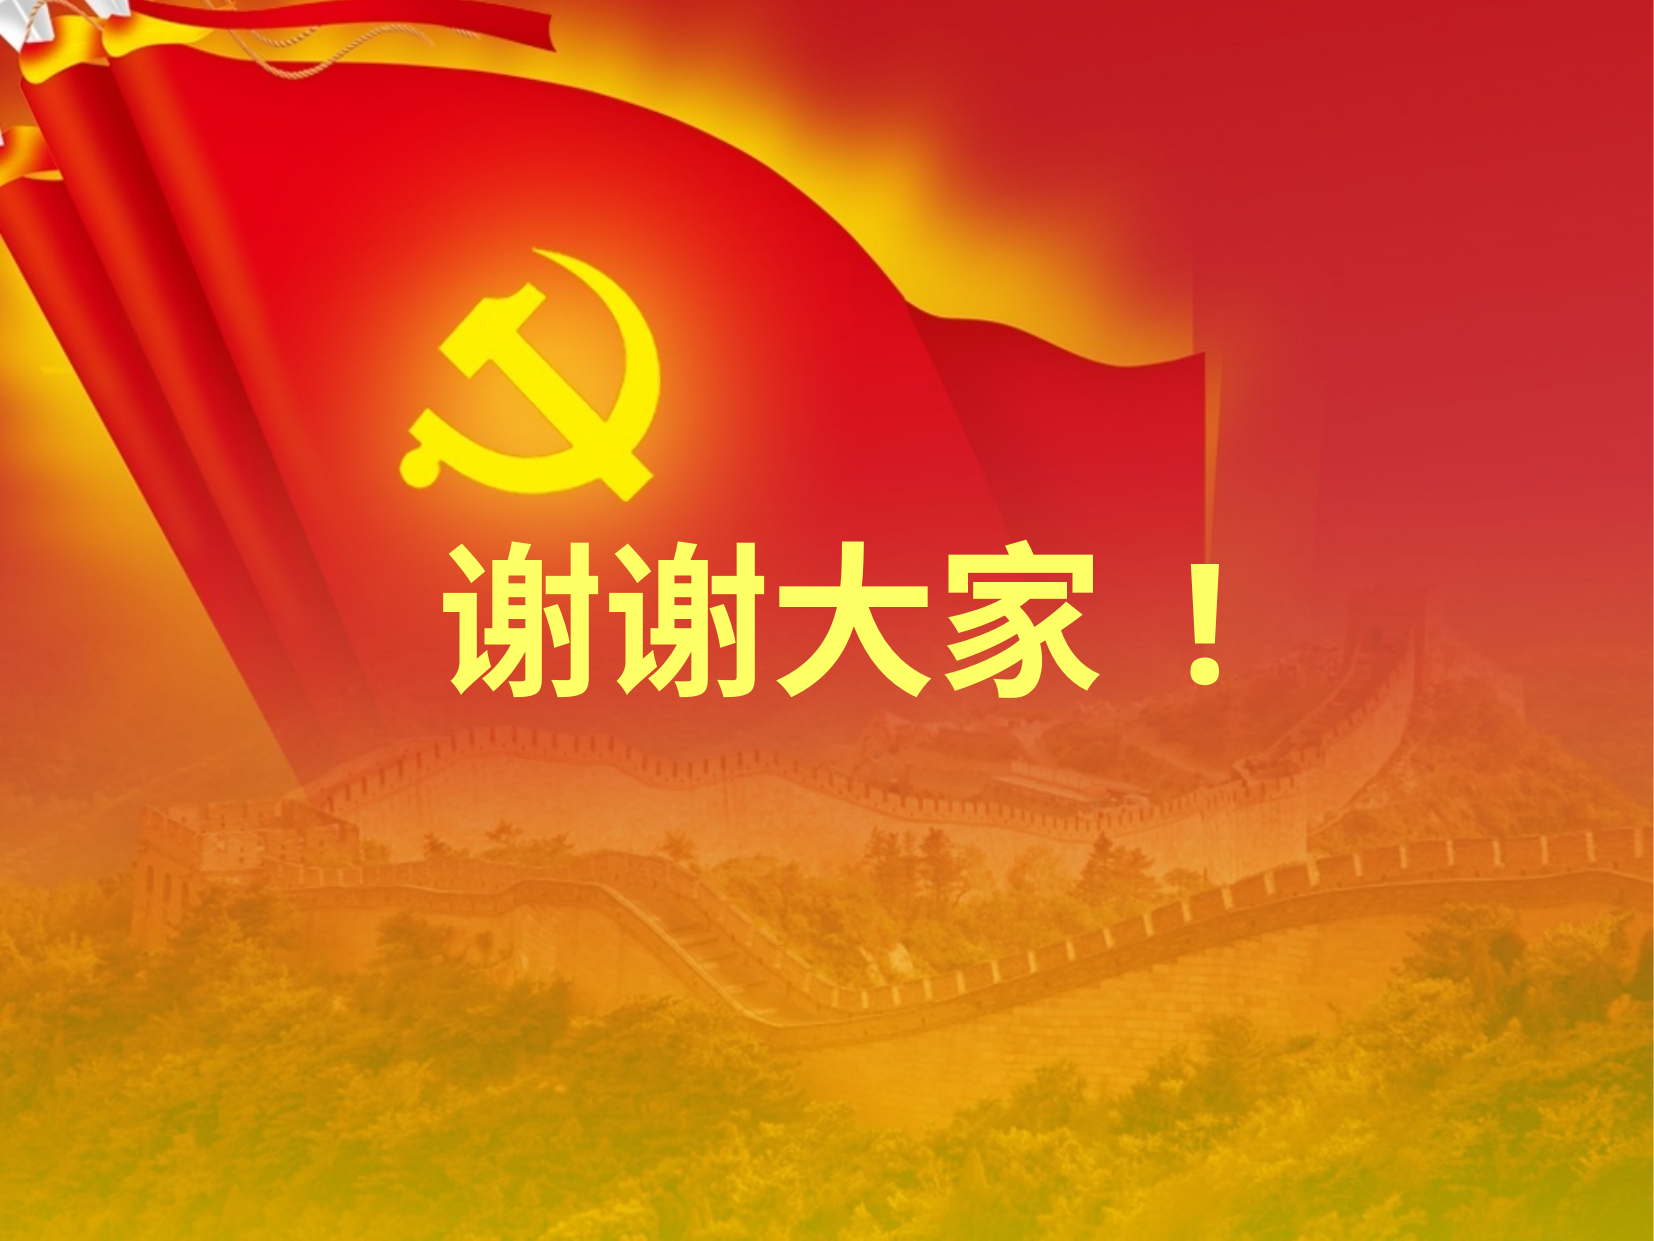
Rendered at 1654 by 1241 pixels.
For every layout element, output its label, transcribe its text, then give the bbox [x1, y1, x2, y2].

picture [0, 0, 1654, 1241]
text_box 谢谢大家 ! [123, 527, 1543, 722]
